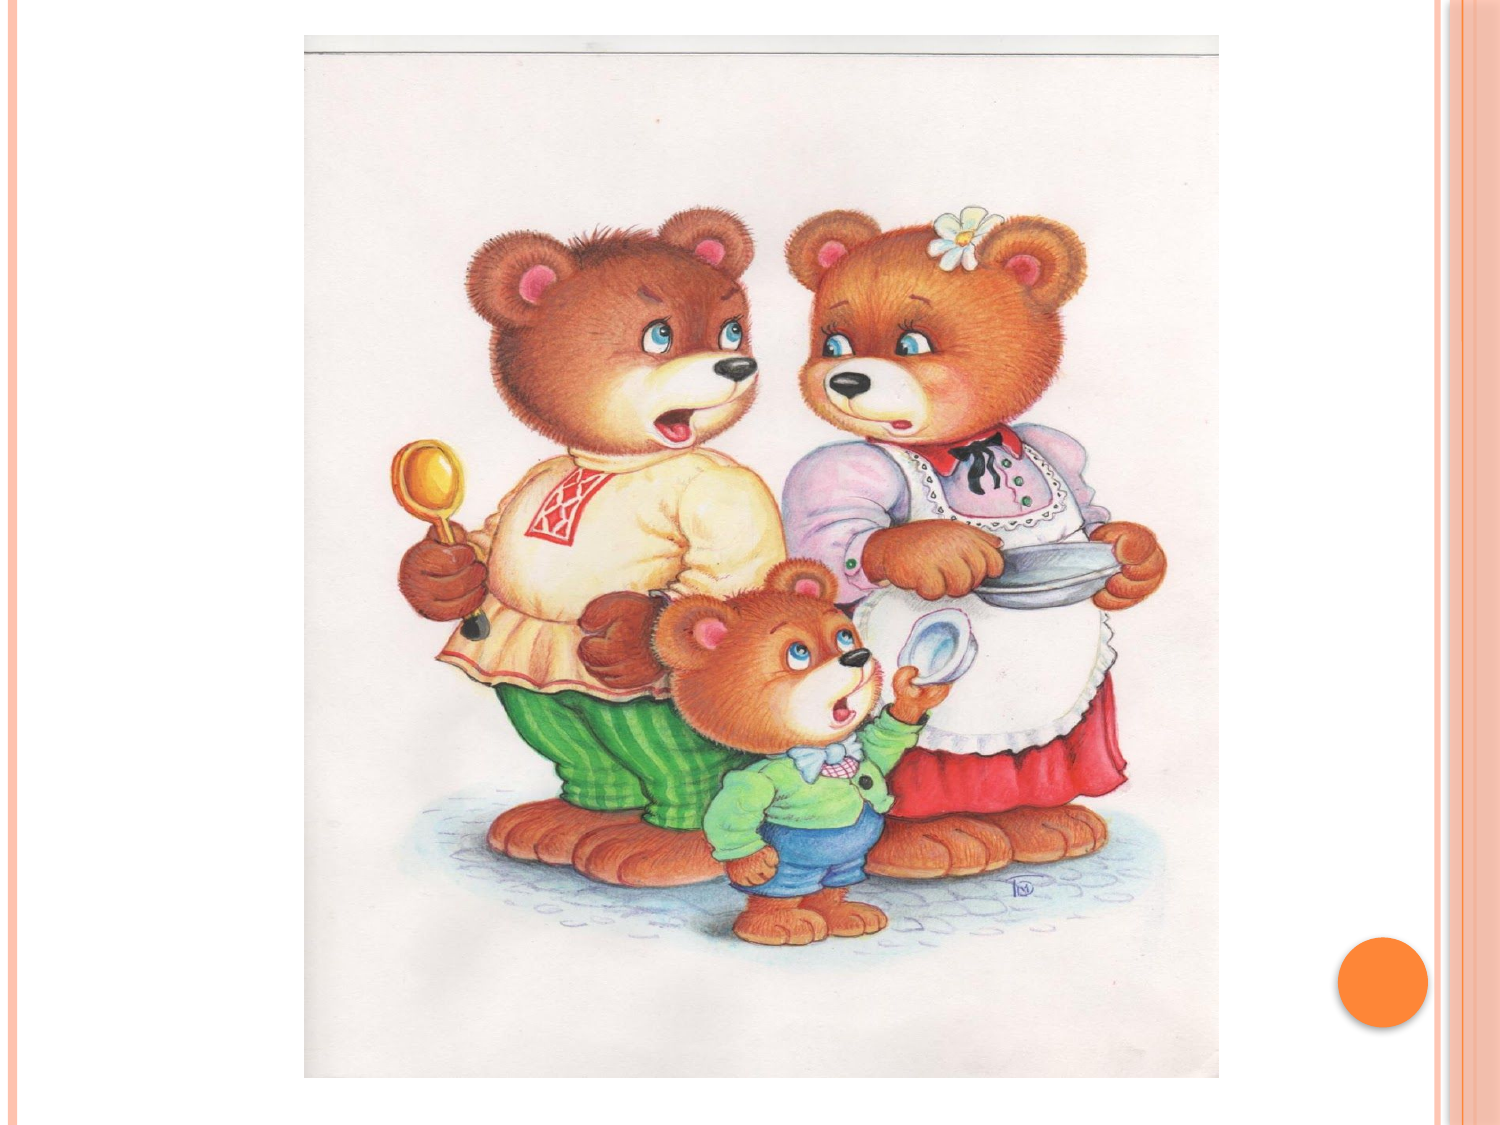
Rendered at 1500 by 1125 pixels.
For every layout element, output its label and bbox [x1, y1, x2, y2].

list [304, 34, 1220, 1079]
